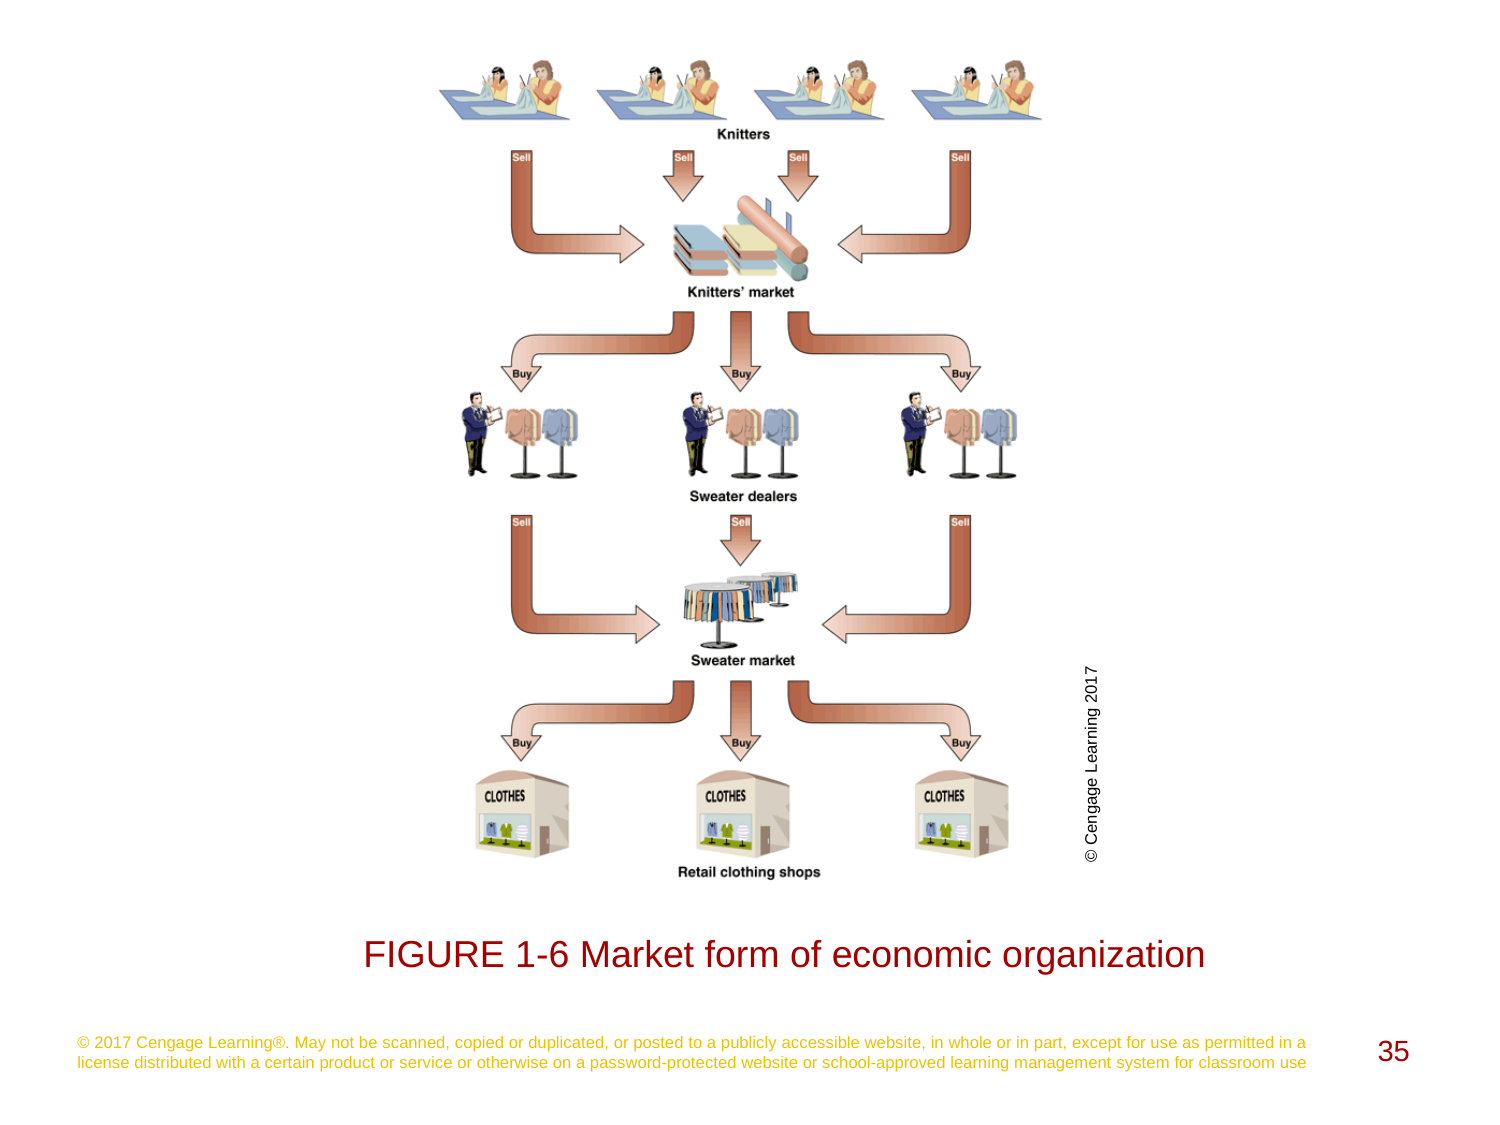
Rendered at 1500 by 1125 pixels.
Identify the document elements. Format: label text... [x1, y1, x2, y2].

text_box FIGURE 1-6 Market form of economic organization [348, 923, 1222, 983]
footer © 2017 Cengage Learning®. May not be scanned, copied or duplicated, or posted to a publicly accessible website, in whole or in part, except for use as permitted in a license distributed with a certain product or service or otherwise on a password-protected website or school-approved learning management system for classroom use [62, 1024, 1074, 1103]
slide_number 35 [1074, 1024, 1426, 1103]
text_box © Cengage Learning 2017 [1072, 651, 1108, 878]
picture [437, 57, 1044, 883]
